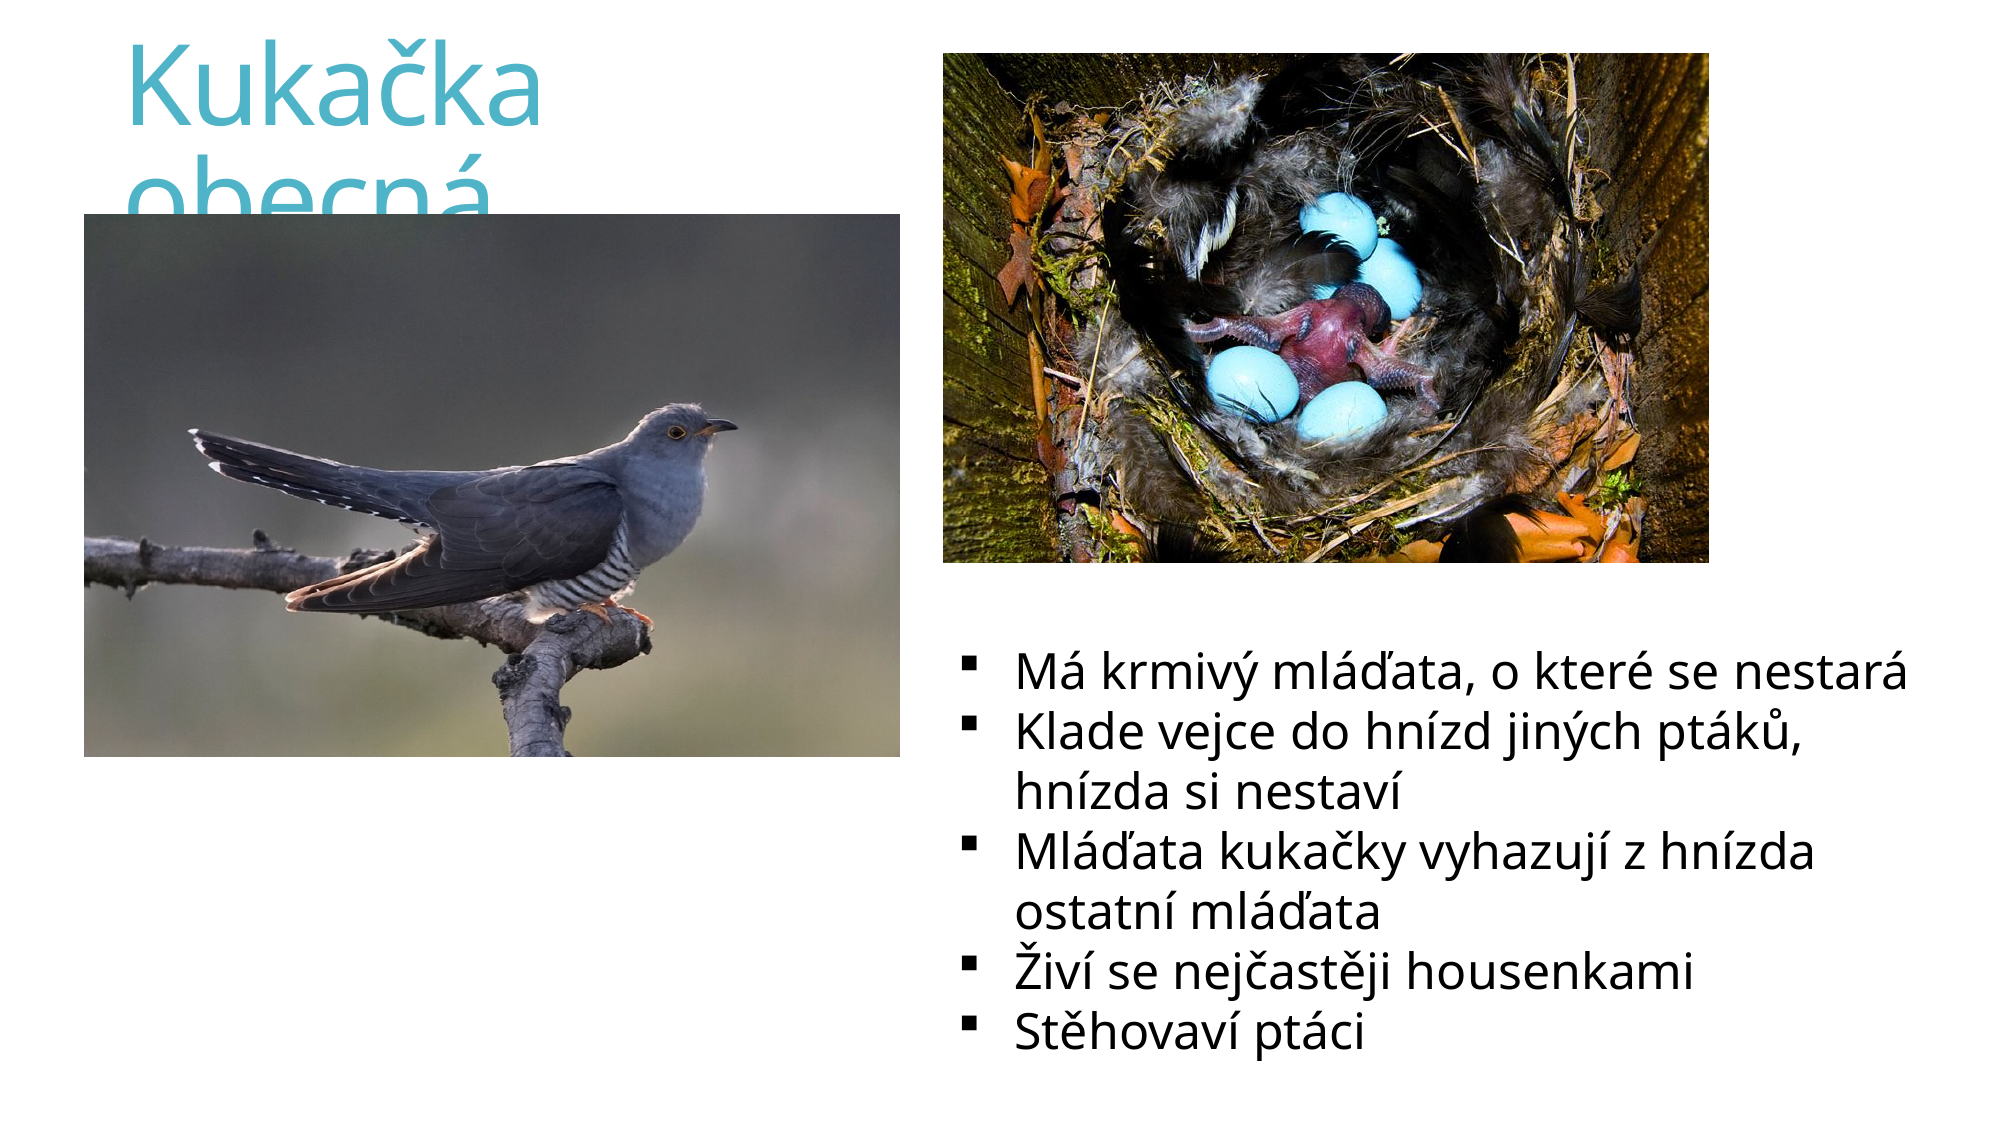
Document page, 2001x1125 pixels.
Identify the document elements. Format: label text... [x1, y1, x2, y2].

text_box Má krmivý mláďata, o které se nestará Klade vejce do hnízd jiných ptáků, hnízda si nestaví Mláďata kukačky vyhazují z hnízda ostatní mláďata Živí se nejčastěji housenkami Stěhovaví ptáci [943, 631, 1934, 1067]
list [84, 214, 901, 758]
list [943, 53, 1709, 563]
title Kukačka obecná [107, 81, 943, 215]
